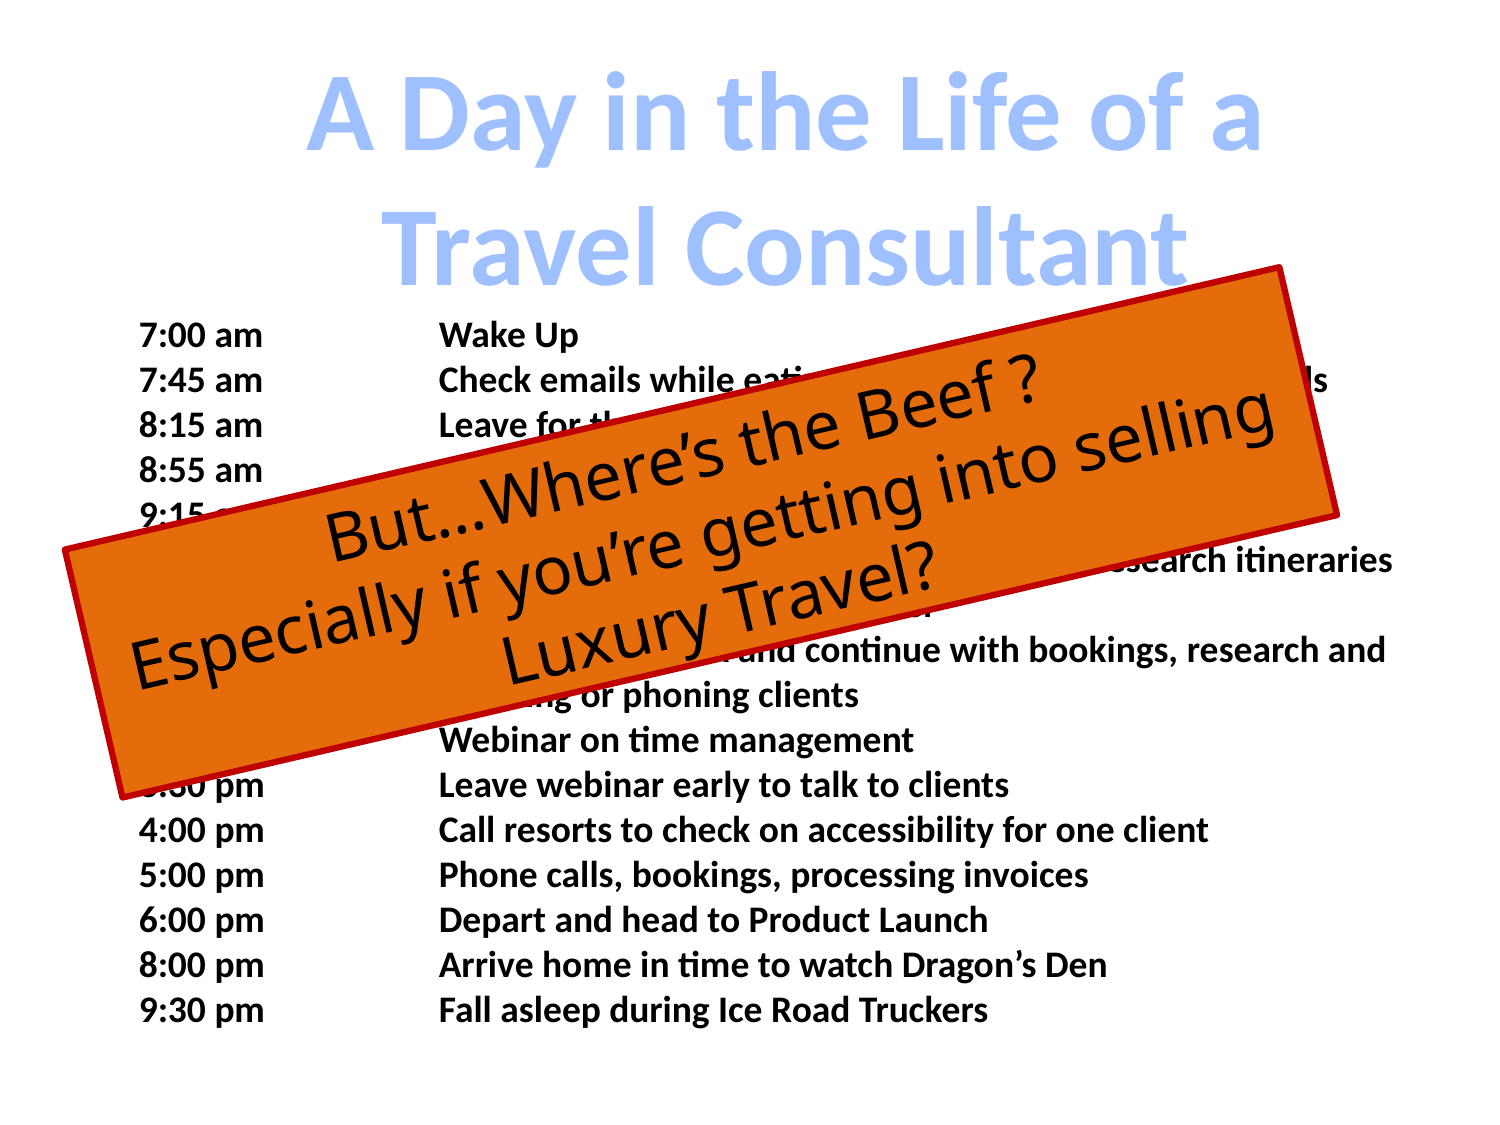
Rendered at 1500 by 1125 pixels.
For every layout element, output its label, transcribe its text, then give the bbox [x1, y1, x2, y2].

text_box But…Where’s the Beef ? Especially if you’re getting into selling Luxury Travel? [64, 267, 1338, 798]
text_box 7:00 am Wake Up 7:45 am Check emails while eating breakfast with spouse and kids 8:15 am Leave for the agency 8:55 am Arrive, Coffee 9:15 am Check email and social media feeds and respond 10:00 am Return phone calls, talk to walk-in clients, research itineraries 11:00 am Meeting with preferred supplier 12:00 am Lunch at your desk and continue with bookings, research and emailing or phoning clients 3:00 pm Webinar on time management 3:30 pm Leave webinar early to talk to clients 4:00 pm Call resorts to check on accessibility for one client 5:00 pm Phone calls, bookings, processing invoices 6:00 pm Depart and head to Product Launch 8:00 pm Arrive home in time to watch Dragon’s Den 9:30 pm Fall asleep during Ice Road Truckers [123, 302, 1435, 1083]
text_box A Day in the Life of a Travel Consultant [253, 30, 1319, 302]
